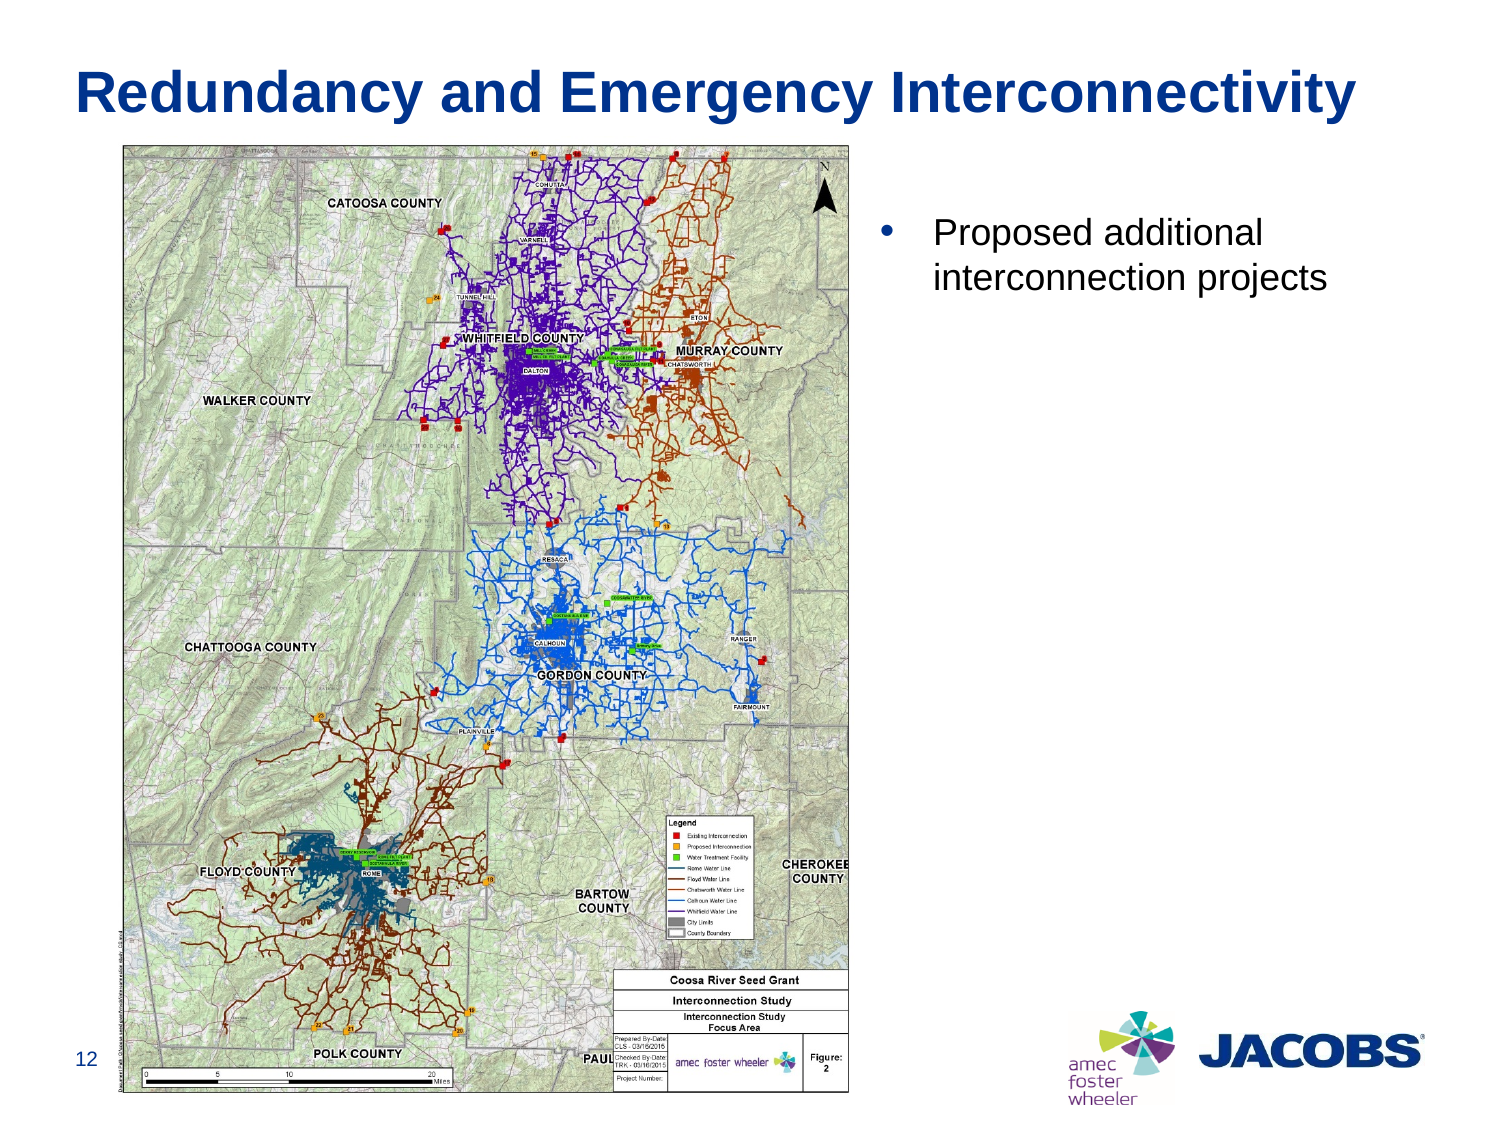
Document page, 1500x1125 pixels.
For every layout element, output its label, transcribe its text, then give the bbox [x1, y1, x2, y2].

title Redundancy and Emergency Interconnectivity [75, 42, 1425, 136]
picture [1068, 1011, 1175, 1106]
picture [1199, 1033, 1425, 1068]
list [111, 136, 859, 1104]
list Proposed additional interconnection projects [879, 208, 1376, 929]
slide_number 12 [75, 1010, 106, 1071]
